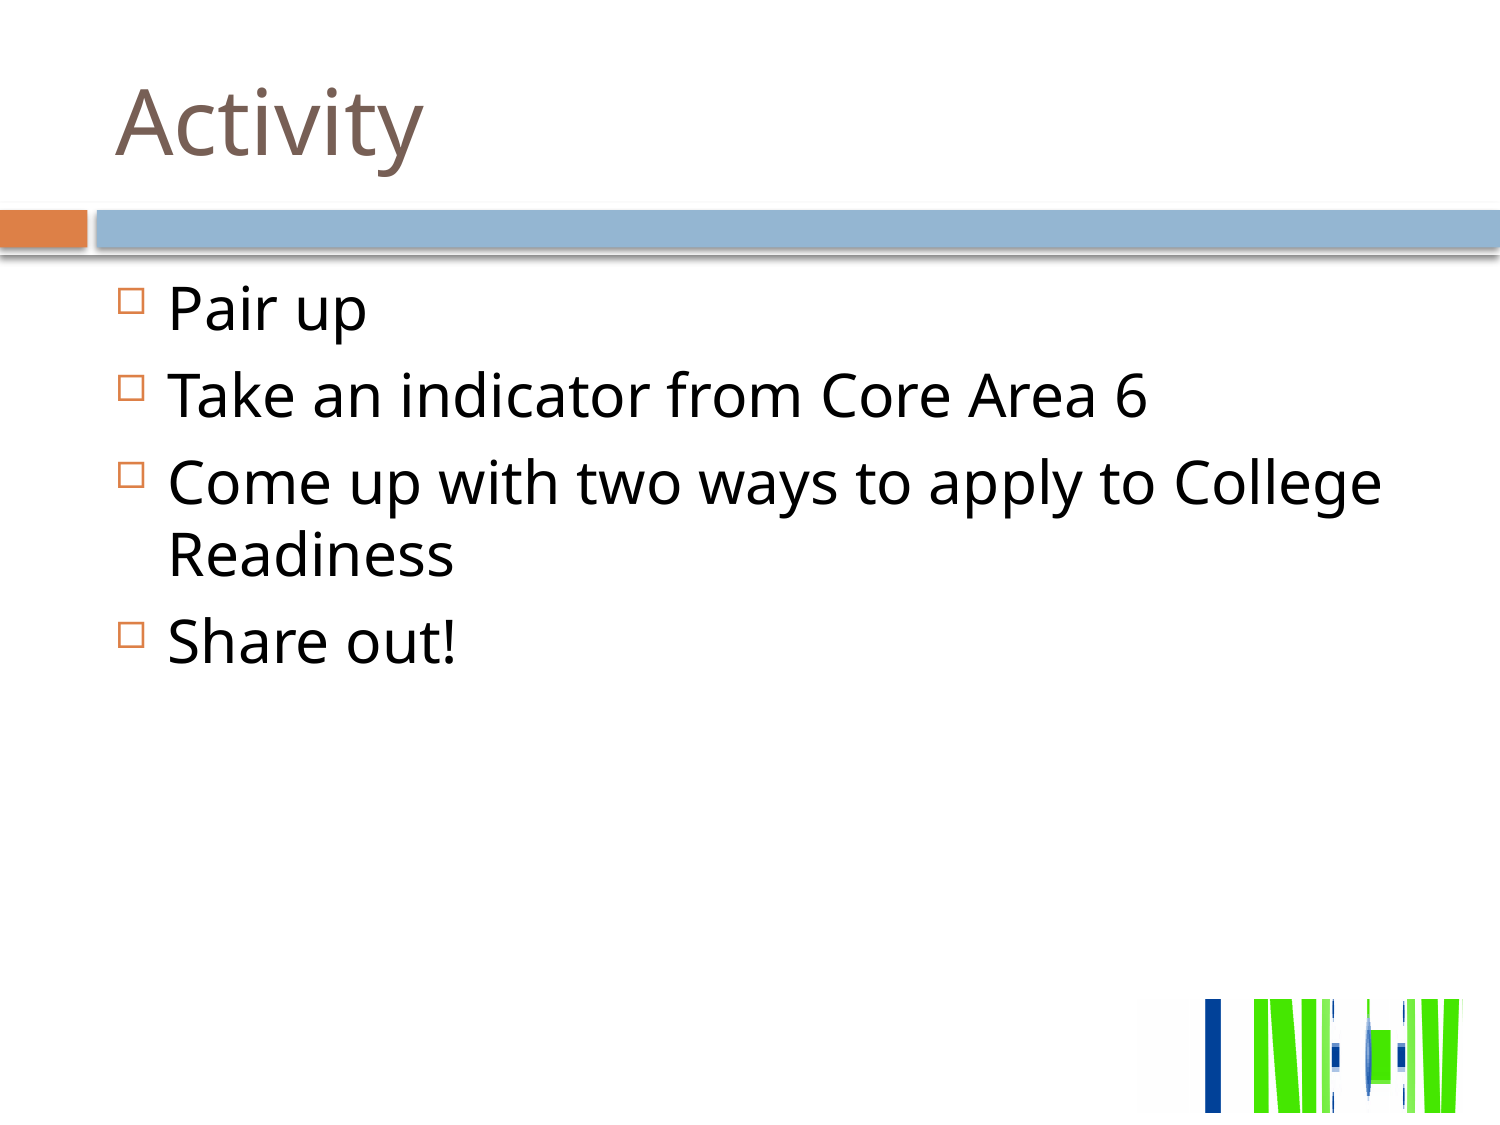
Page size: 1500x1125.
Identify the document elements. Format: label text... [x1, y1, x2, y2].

picture [1137, 999, 1463, 1113]
list Pair up Take an indicator from Core Area 6 Come up with two ways to apply to College Readiness Share out! [100, 262, 1438, 1000]
title Activity [100, 37, 1438, 200]
